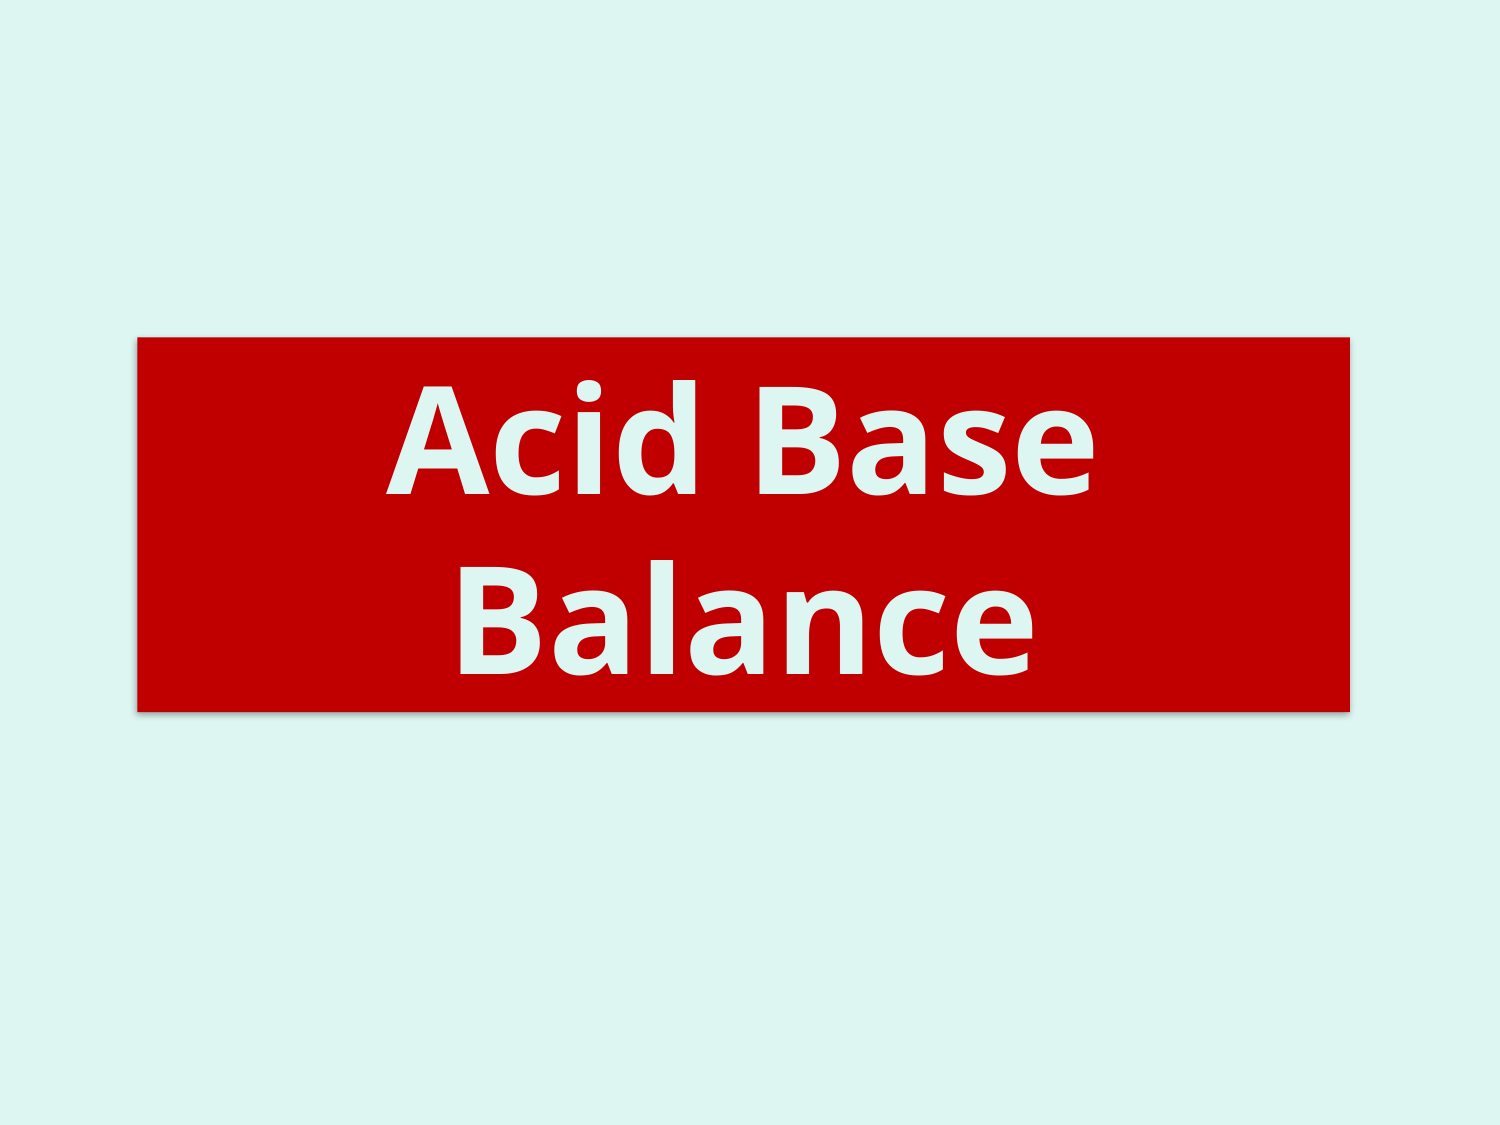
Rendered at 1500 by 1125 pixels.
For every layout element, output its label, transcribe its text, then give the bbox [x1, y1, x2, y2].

text_box Acid Base Balance [137, 337, 1350, 713]
